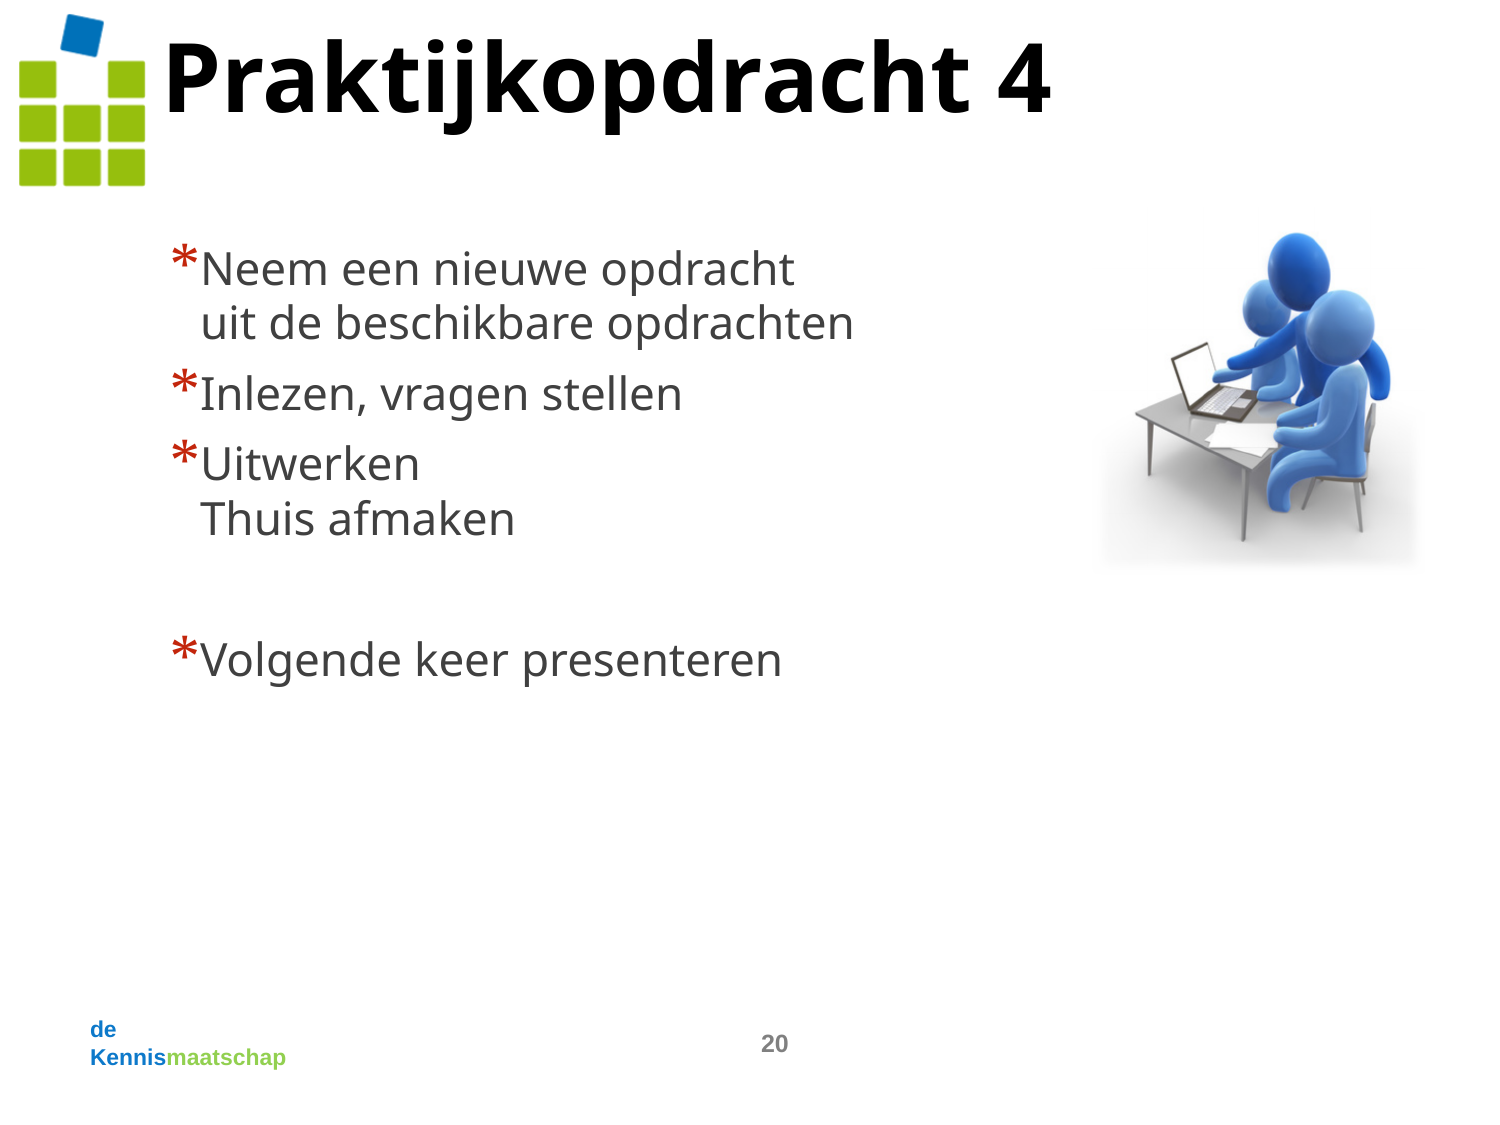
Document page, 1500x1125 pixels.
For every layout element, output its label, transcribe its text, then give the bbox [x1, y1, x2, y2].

footer de Kennismaatschap [75, 1012, 624, 1073]
picture [1092, 207, 1426, 575]
picture [17, 3, 147, 197]
slide_number 20 [624, 1012, 925, 1073]
title Praktijkopdracht 4 [146, 8, 1495, 197]
list Neem een nieuwe opdracht uit de beschikbare opdrachten Inlezen, vragen stellen Uitwerken Thuis afmaken Volgende keer presenteren [147, 231, 1424, 965]
